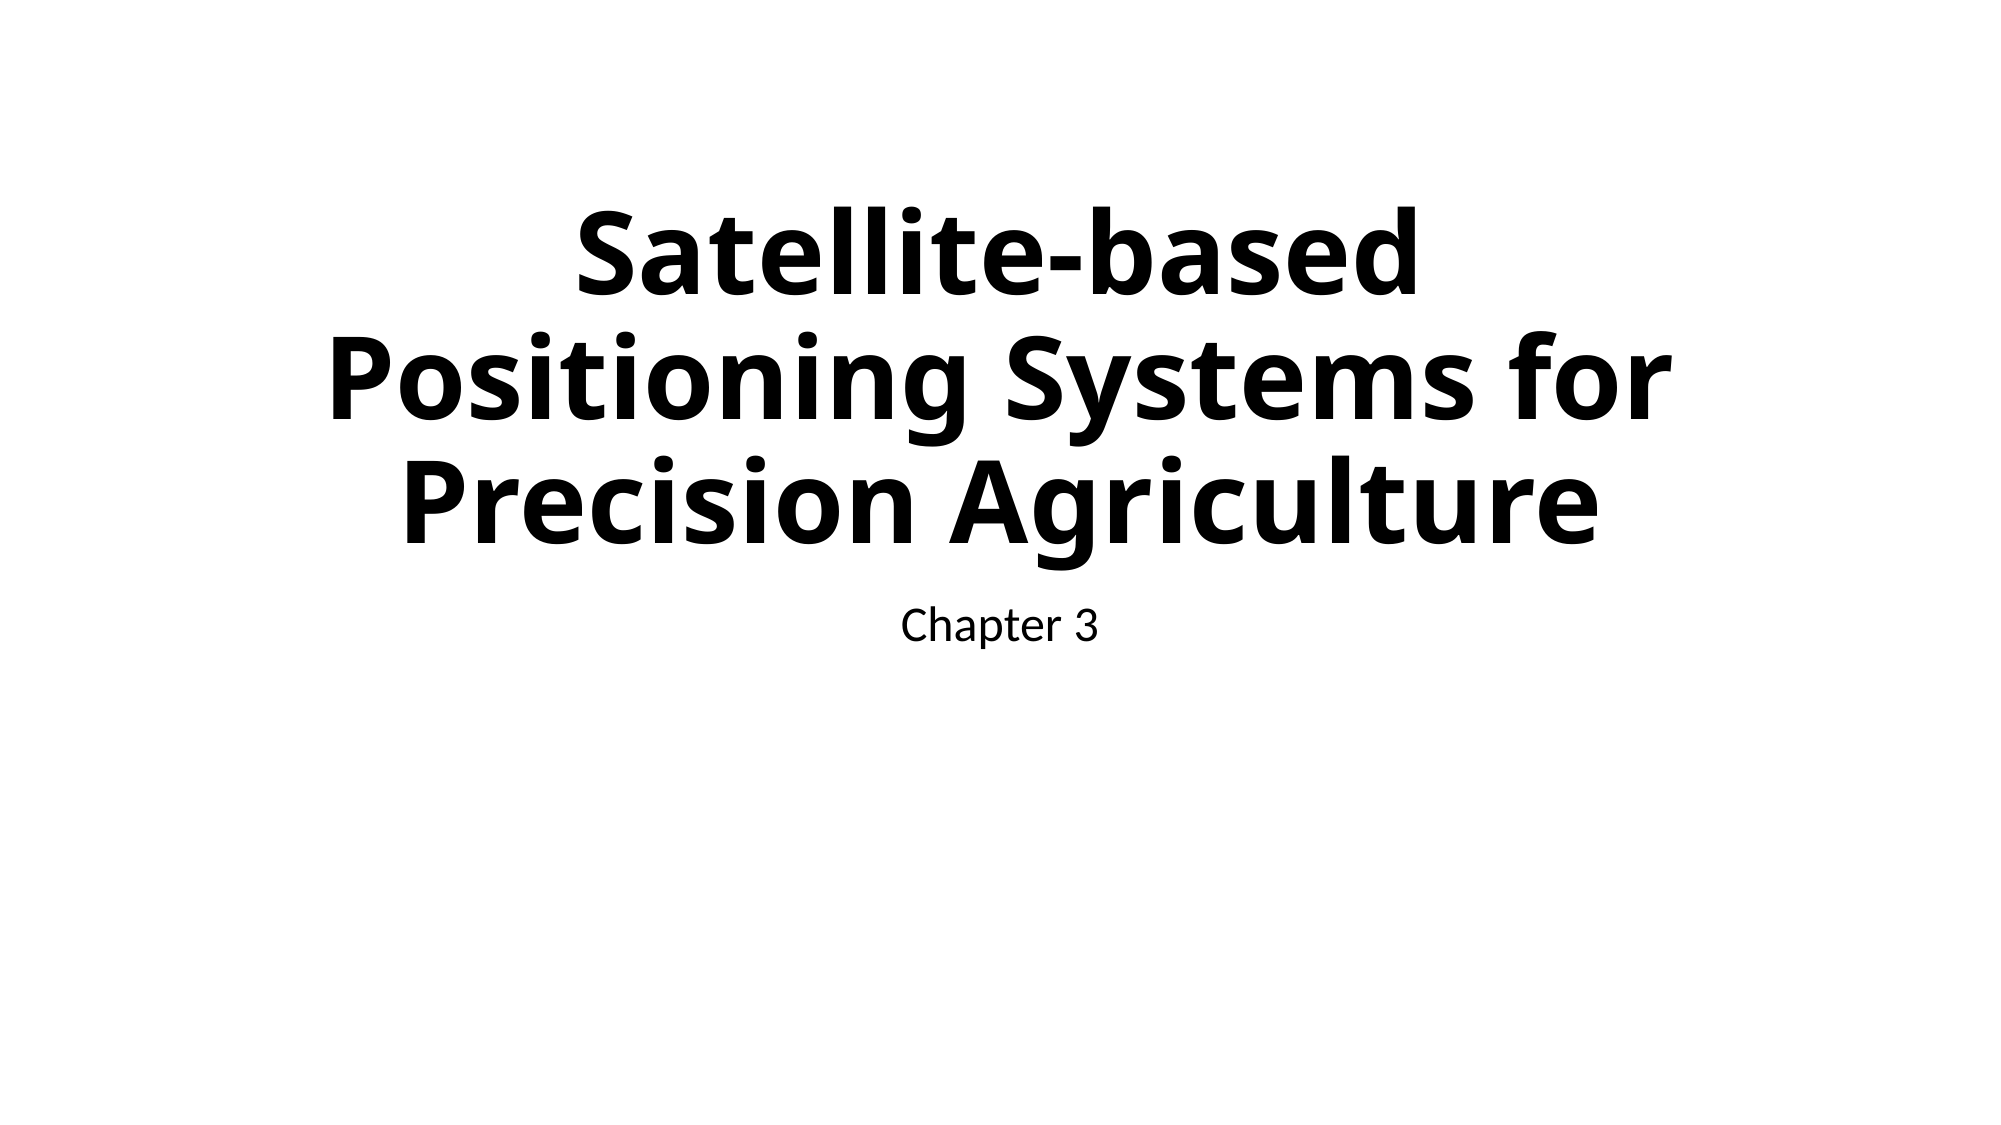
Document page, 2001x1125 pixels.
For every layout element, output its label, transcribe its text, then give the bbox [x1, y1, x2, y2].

subtitle Chapter 3 [249, 590, 1750, 863]
title Satellite-based Positioning Systems for Precision Agriculture [249, 184, 1750, 576]
